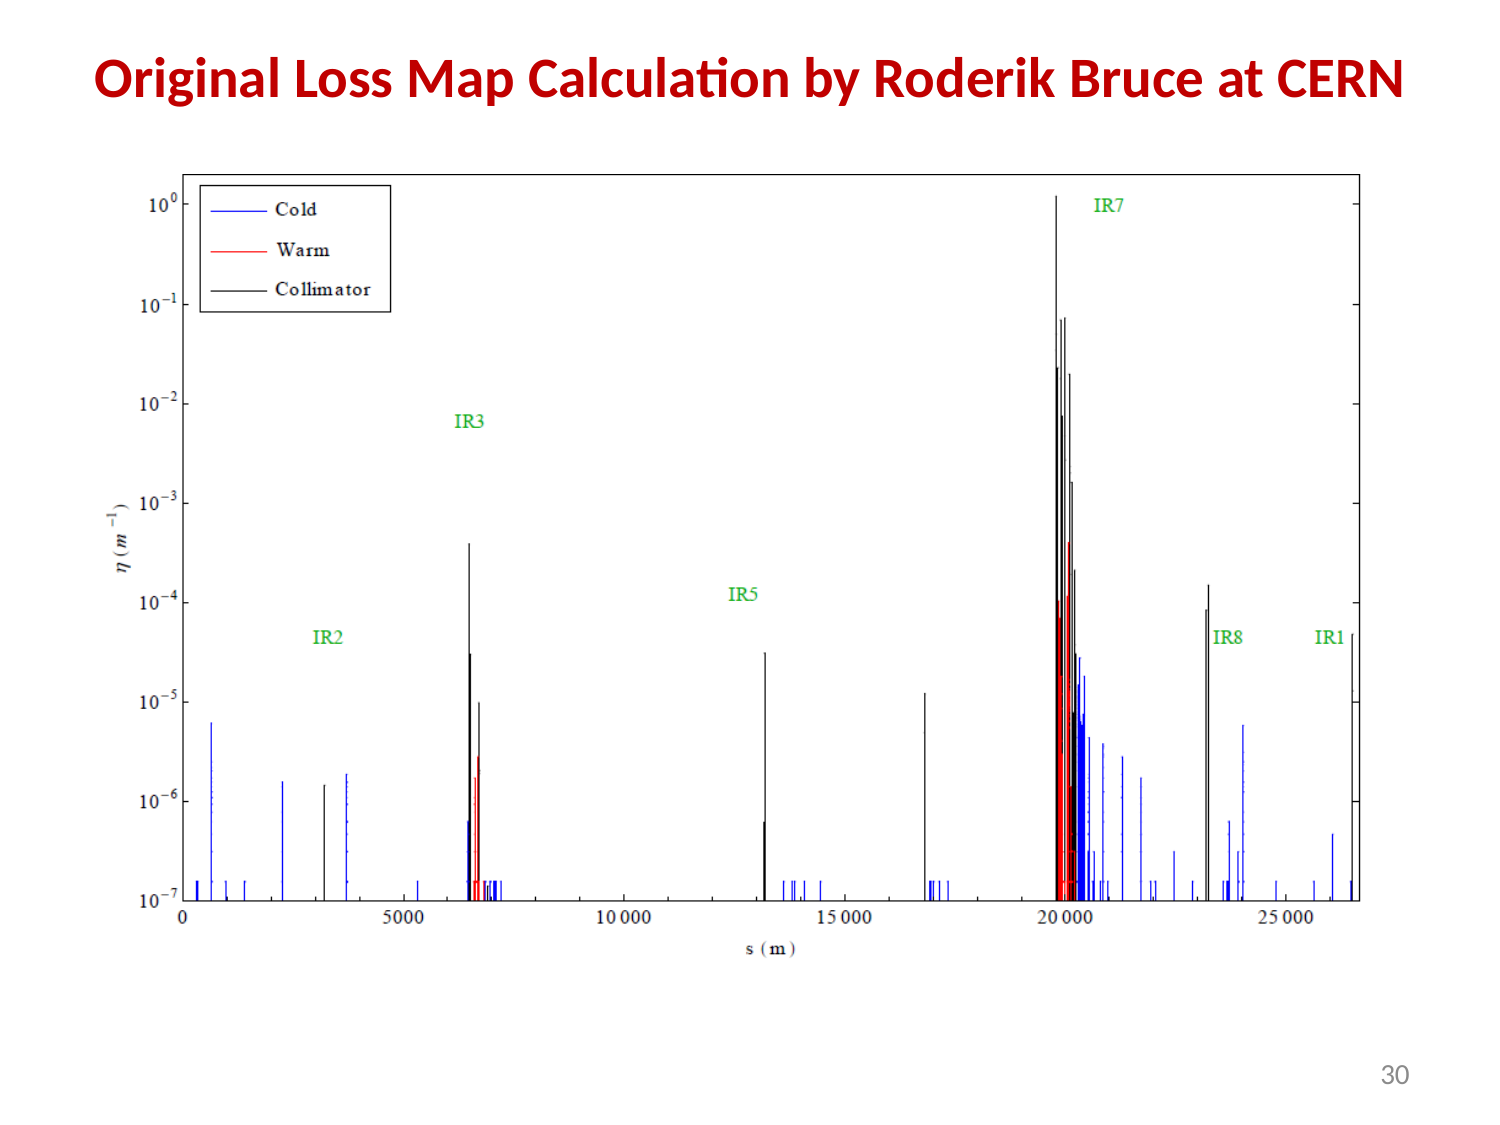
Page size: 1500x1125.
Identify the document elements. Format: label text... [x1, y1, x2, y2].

title Original Loss Map Calculation by Roderik Bruce at CERN [75, 0, 1425, 150]
picture [99, 174, 1376, 963]
slide_number 30 [1074, 1042, 1425, 1103]
